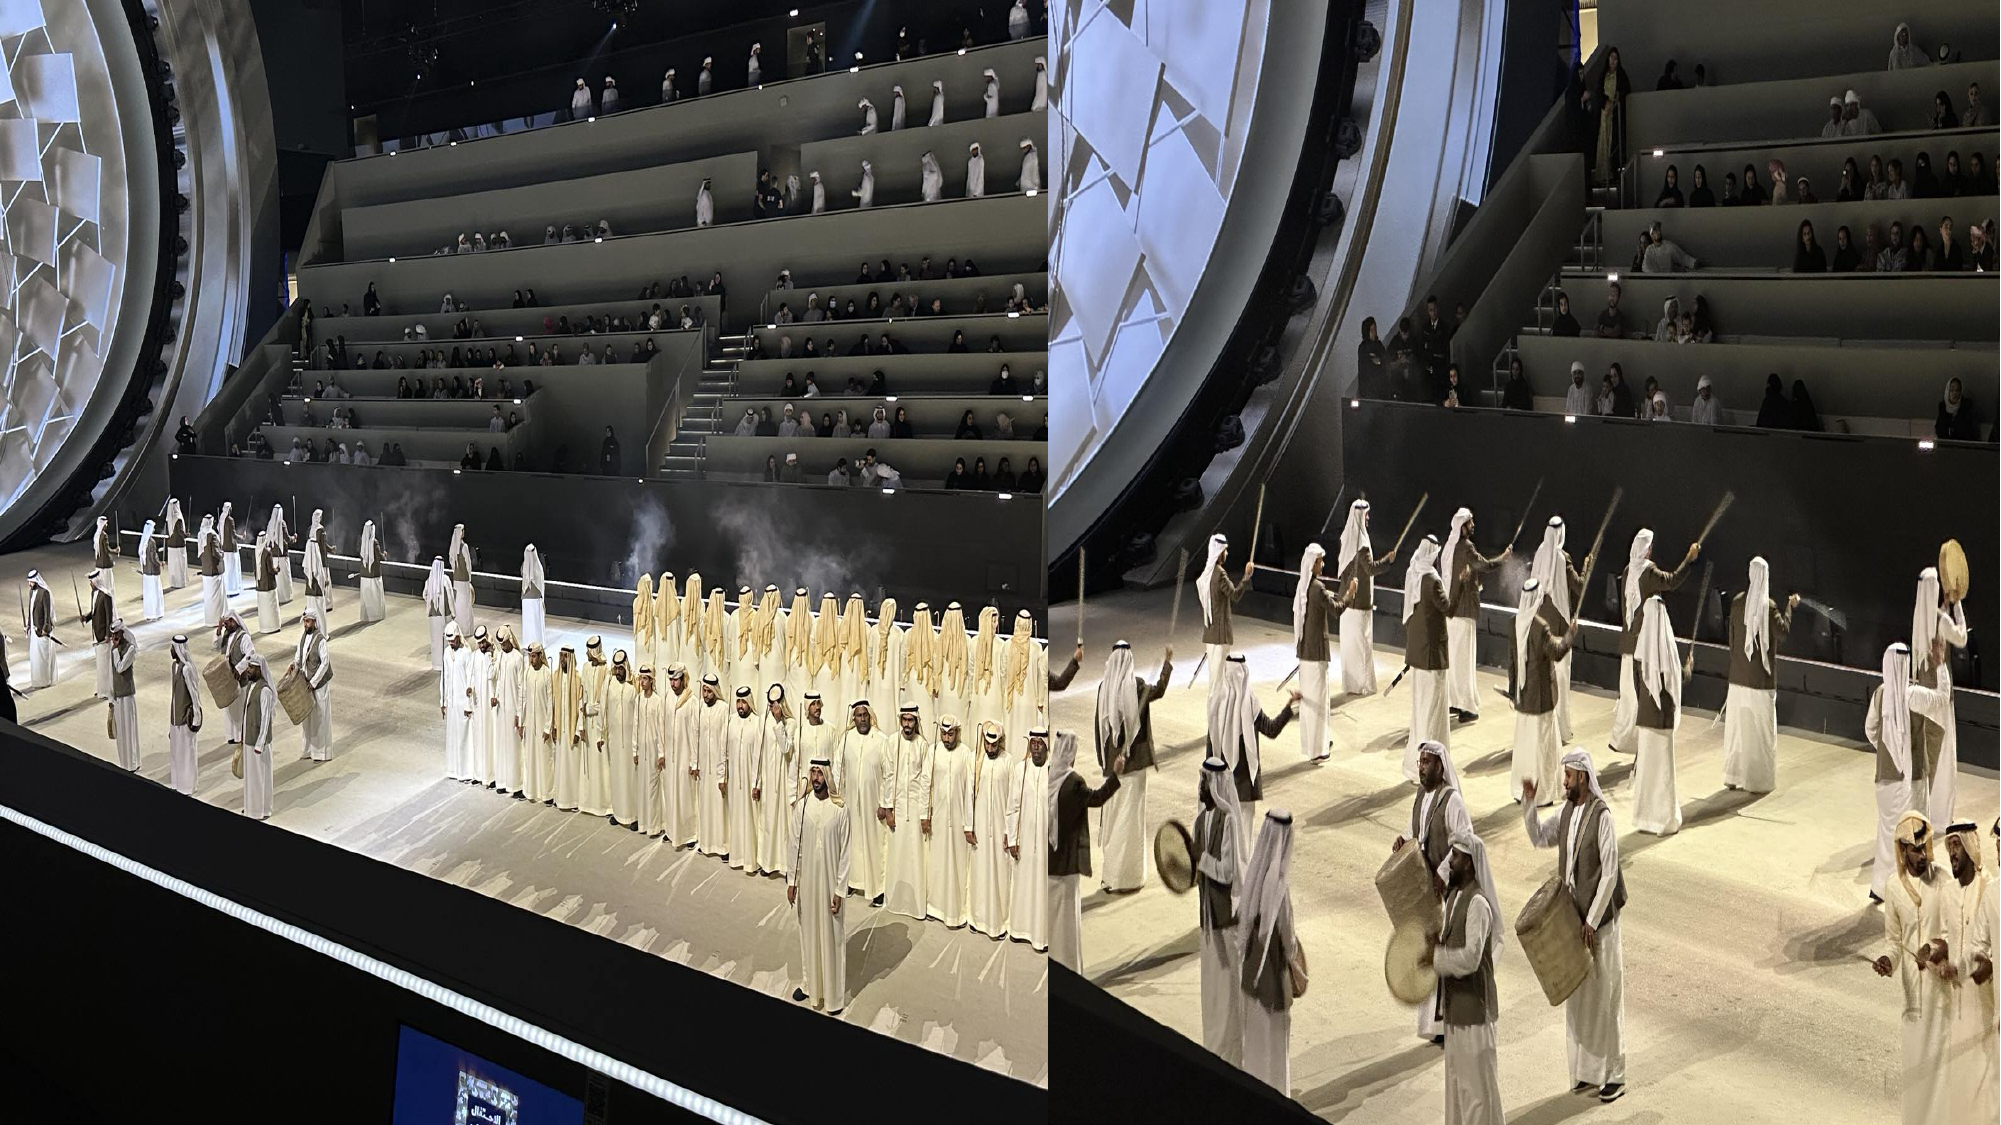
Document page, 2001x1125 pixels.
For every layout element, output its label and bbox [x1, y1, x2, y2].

list [1048, 0, 2000, 1125]
picture [0, 0, 1048, 1125]
